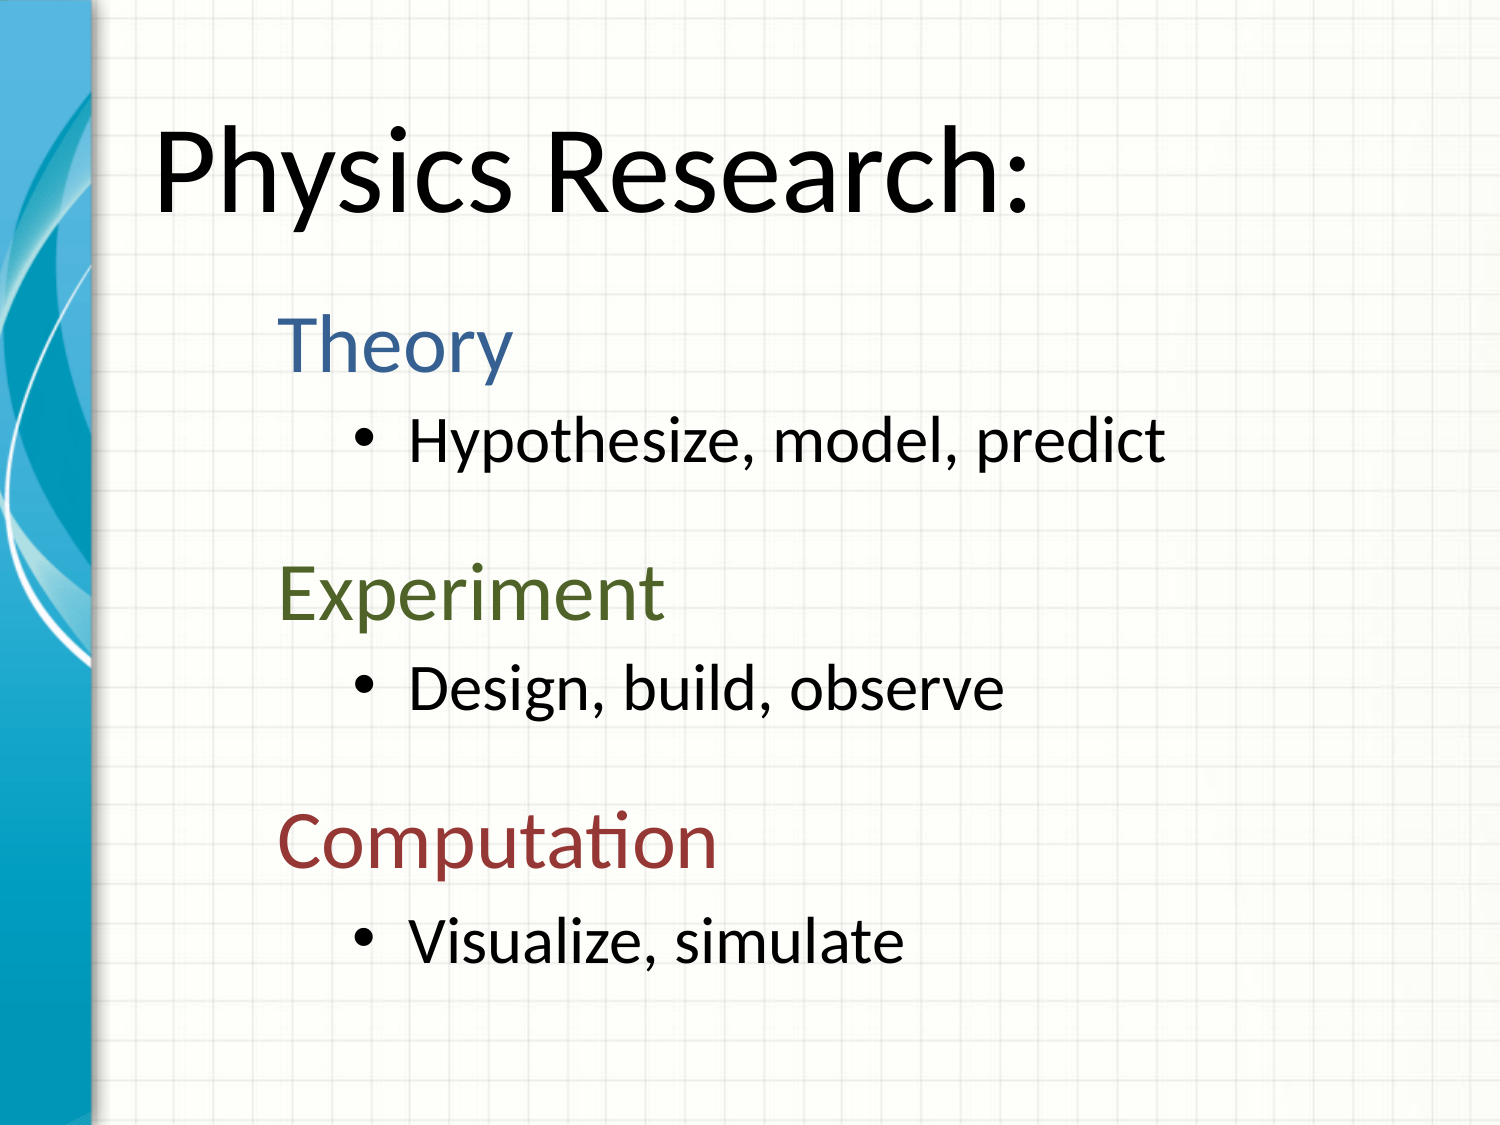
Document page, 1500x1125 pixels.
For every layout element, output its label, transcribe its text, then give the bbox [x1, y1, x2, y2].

text_box Theory [262, 245, 1388, 433]
list Design, build, observe [337, 635, 1363, 741]
text_box Visualize, simulate [337, 888, 1363, 1010]
text_box Hypothesize, model, predict [337, 388, 1363, 510]
text_box Physics Research: [137, 68, 1263, 256]
title Experiment [262, 493, 1388, 681]
picture [0, 0, 1500, 1125]
text_box Computation [262, 741, 1388, 930]
